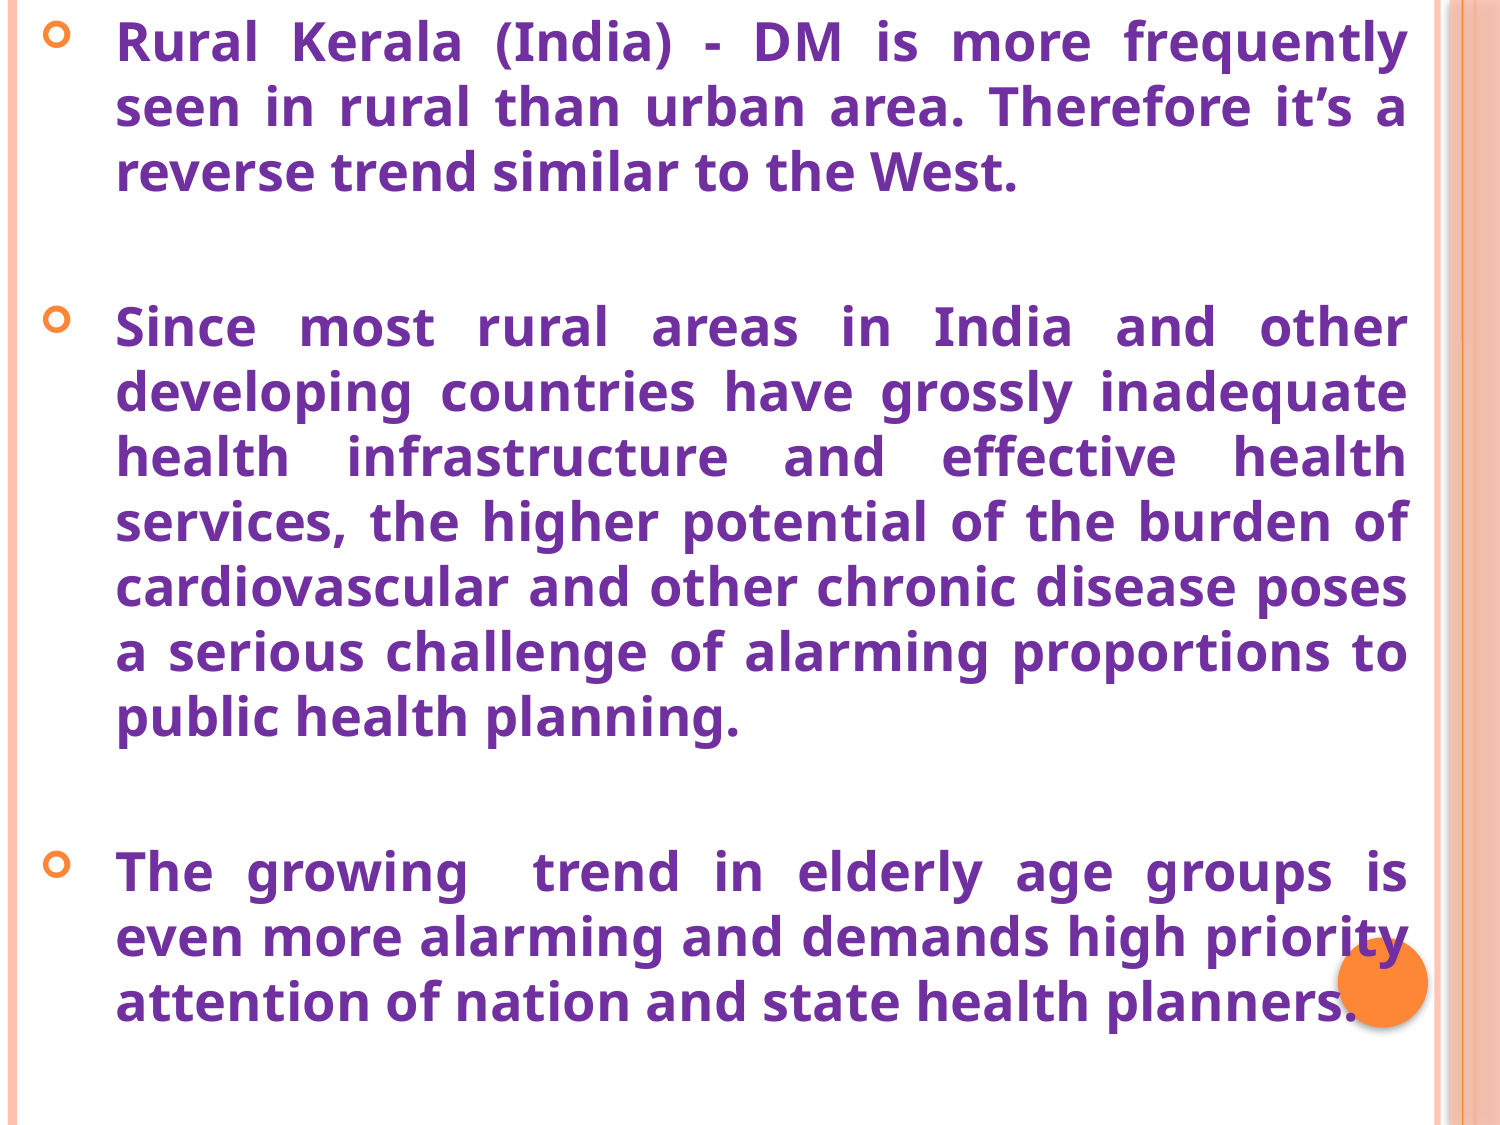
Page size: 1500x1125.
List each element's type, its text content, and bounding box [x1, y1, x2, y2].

list Rural Kerala (India) - DM is more frequently seen in rural than urban area. Therefore it’s a reverse trend similar to the West. Since most rural areas in India and other developing countries have grossly inadequate health infrastructure and effective health services, the higher potential of the burden of cardiovascular and other chronic disease poses a serious challenge of alarming proportions to public health planning. The growing trend in elderly age groups is even more alarming and demands high priority attention of nation and state health planners. [24, 0, 1425, 975]
